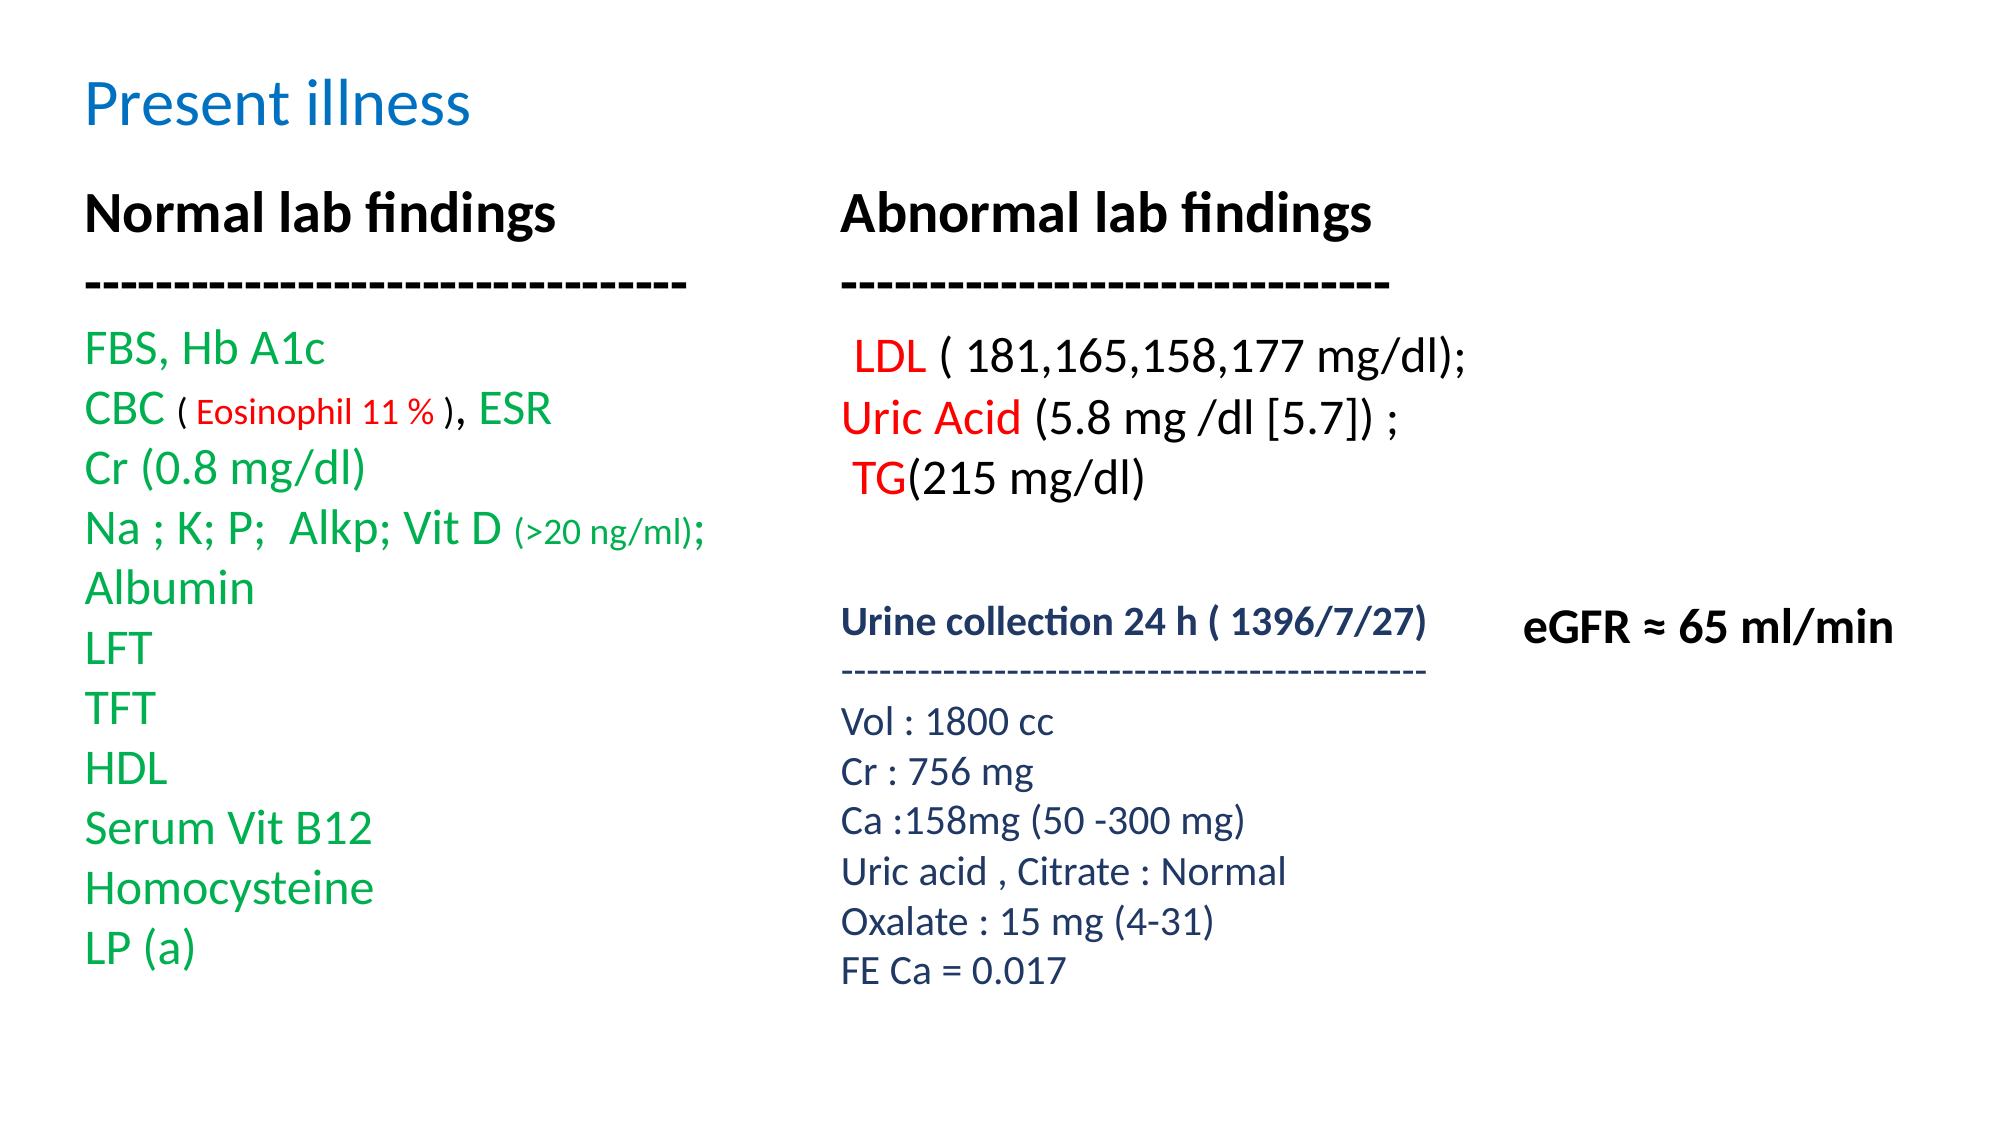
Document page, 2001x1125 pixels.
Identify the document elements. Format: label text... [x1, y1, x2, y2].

text_box Abnormal lab findings ------------------------------- LDL ( 181,165,158,177 mg/dl); Uric Acid (5.8 mg /dl [5.7]) ; TG(215 mg/dl) [826, 167, 1507, 512]
text_box Urine collection 24 h ( 1396/7/27) ---------------------------------------------- Vol : 1800 cc Cr : 756 mg Ca :158mg (50 -300 mg) Uric acid , Citrate : Normal Oxalate : 15 mg (4-31) FE Ca = 0.017 [826, 585, 1589, 1036]
text_box Present illness [69, 50, 1661, 146]
text_box Normal lab findings ---------------------------------- FBS, Hb A1c CBC ( Eosinophil 11 % ), ESR Cr (0.8 mg/dl) Na ; K; P; Alkp; Vit D (>20 ng/ml); Albumin LFT TFT HDL Serum Vit B12 Homocysteine LP (a) [69, 167, 1070, 982]
text_box eGFR ≈ 65 ml/min [1589, 585, 1910, 661]
